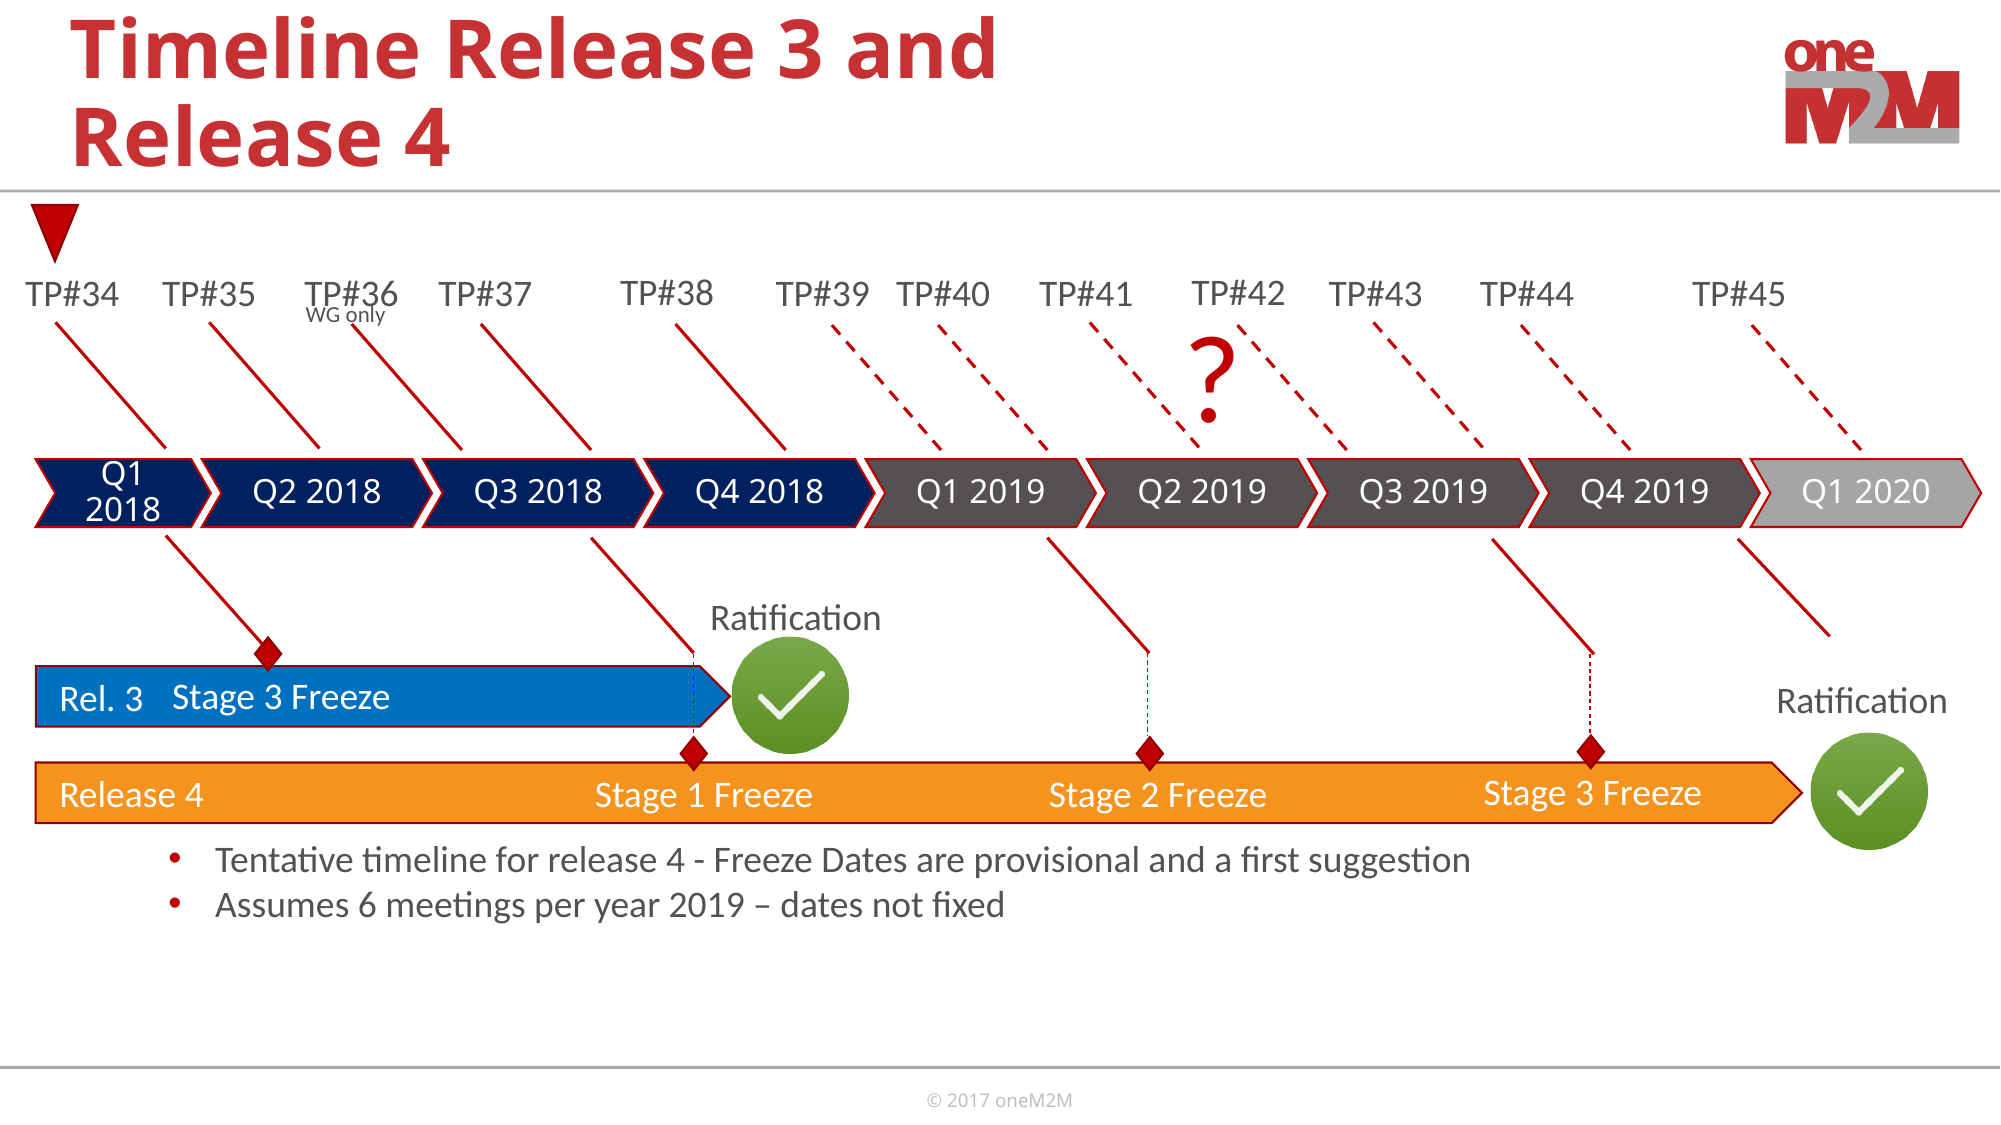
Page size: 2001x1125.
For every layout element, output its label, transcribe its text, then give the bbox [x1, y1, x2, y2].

text_box Q1 2018 [35, 459, 211, 528]
picture [1802, 724, 1936, 858]
title Timeline Release 3 and Release 4 [54, 0, 1343, 193]
text_box Q4 2019 [1529, 459, 1760, 528]
text_box TP#43 [1313, 262, 1438, 322]
picture [1763, 17, 1981, 166]
text_box TP#38 [605, 260, 730, 321]
text_box Stage 2 Freeze [1033, 762, 1283, 823]
text_box TP#42 [1176, 260, 1301, 321]
text_box ? [1168, 289, 1257, 455]
text_box Q2 2018 [201, 459, 433, 528]
text_box Ratification [1761, 669, 1964, 729]
text_box TP#40 [881, 261, 1006, 322]
text_box [30, 203, 80, 264]
text_box TP#39 [760, 261, 881, 322]
text_box Ratification [695, 585, 897, 645]
text_box WG only [290, 292, 401, 335]
text_box Q1 2019 [865, 459, 1096, 528]
text_box Stage 3 Freeze [1468, 760, 1718, 821]
text_box Rel. 3 [44, 666, 159, 726]
text_box [1135, 735, 1165, 772]
text_box TP#35 [147, 261, 272, 322]
text_box Q3 2019 [1308, 459, 1539, 528]
text_box TP#45 [1677, 262, 1802, 322]
text_box Stage 3 Freeze [157, 664, 406, 725]
text_box Tentative timeline for release 4 - Freeze Dates are provisional and a first suggestion Assumes 6 meetings per year 2019 – dates not fixed [153, 827, 1488, 978]
text_box [34, 665, 693, 728]
text_box Q2 2019 [1086, 459, 1318, 528]
text_box Q1 2020 [1750, 459, 1982, 528]
text_box [694, 665, 722, 728]
text_box [34, 761, 1802, 825]
text_box TP#37 [423, 261, 548, 322]
text_box [679, 735, 709, 772]
text_box Release 4 [44, 762, 220, 823]
text_box [253, 635, 283, 672]
text_box TP#41 [1024, 261, 1149, 322]
text_box TP#44 [1465, 262, 1590, 322]
text_box Q3 2018 [423, 459, 654, 528]
text_box TP#34 [10, 261, 135, 322]
text_box Stage 1 Freeze [580, 762, 829, 823]
picture [722, 628, 857, 762]
text_box TP#36 [289, 261, 414, 322]
text_box [1576, 733, 1606, 770]
text_box Q4 2018 [644, 459, 875, 528]
